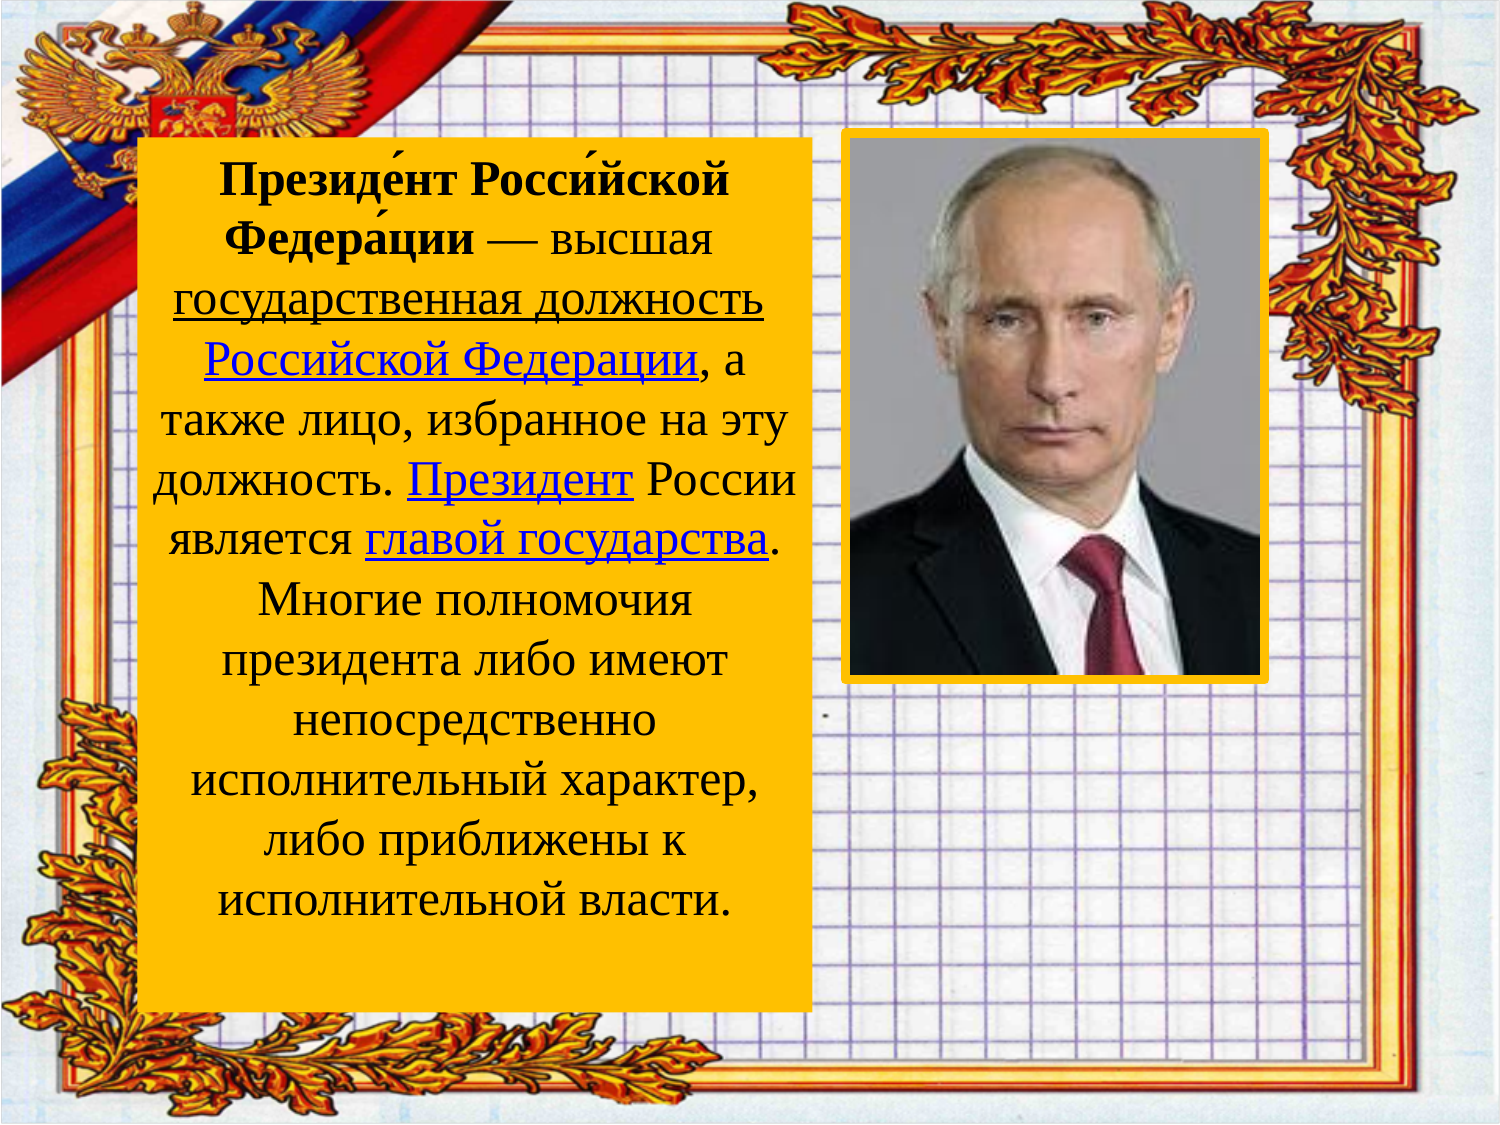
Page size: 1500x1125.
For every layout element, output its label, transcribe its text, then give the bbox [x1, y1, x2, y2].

picture [0, 0, 1500, 1125]
list Президе́нт Росси́йской Федера́ции — высшая государственная должность Российской Федерации, а также лицо, избранное на эту должность. Президент России является главой государства. Многие полномочия президента либо имеют непосредственно исполнительный характер, либо приближены к исполнительной власти. [137, 137, 813, 1013]
